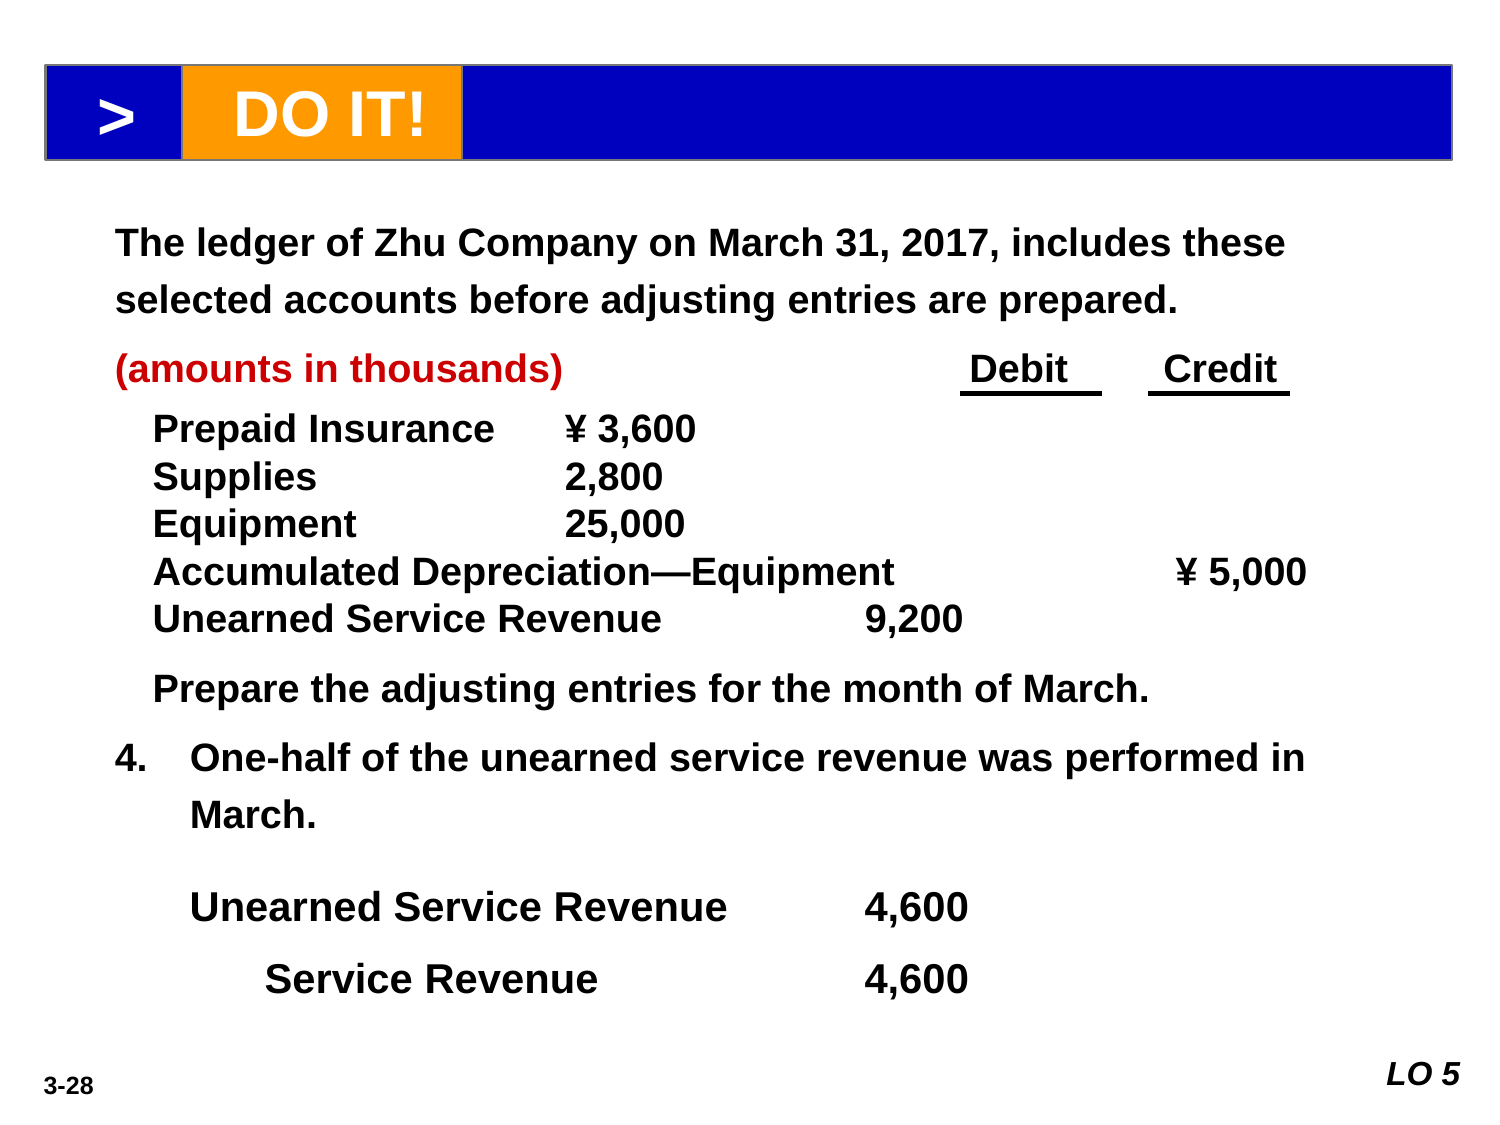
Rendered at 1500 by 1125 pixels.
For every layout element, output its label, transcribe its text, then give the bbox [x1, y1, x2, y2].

text_box Unearned Service Revenue 4,600 Service Revenue 4,600 [174, 862, 1363, 1010]
text_box The ledger of Zhu Company on March 31, 2017, includes these selected accounts before adjusting entries are prepared. (amounts in thousands) Debit Credit Prepaid Insurance ¥ 3,600 Supplies 2,800 Equipment 25,000 Accumulated Depreciation—Equipment ¥ 5,000 Unearned Service Revenue 9,200 Prepare the adjusting entries for the month of March. One-half of the unearned service revenue was performed in March. [99, 199, 1413, 844]
text_box > [45, 65, 181, 161]
text_box > [463, 65, 1453, 161]
text_box LO 5 [1362, 1044, 1475, 1100]
text_box DO IT! [181, 65, 463, 161]
